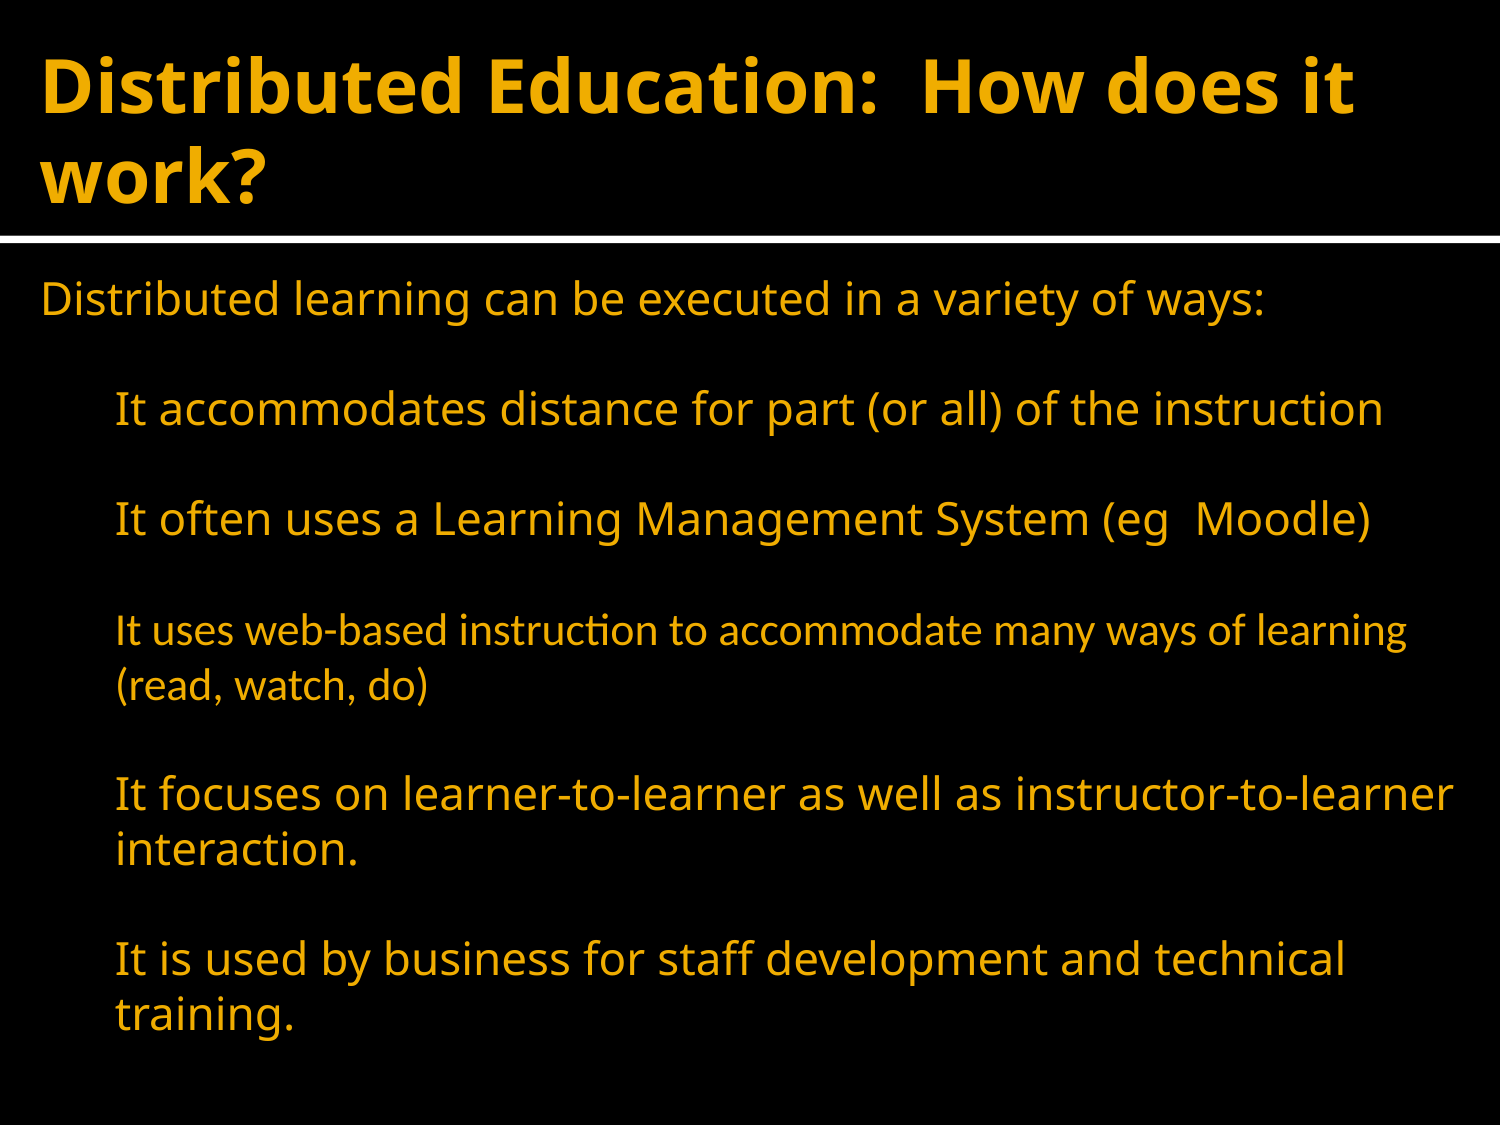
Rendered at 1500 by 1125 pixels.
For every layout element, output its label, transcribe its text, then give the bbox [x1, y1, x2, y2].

text_box Distributed learning can be executed in a variety of ways: It accommodates distance for part (or all) of the instruction It often uses a Learning Management System (eg Moodle) It uses web-based instruction to accommodate many ways of learning (read, watch, do) It focuses on learner-to-learner as well as instructor-to-learner interaction. It is used by business for staff development and technical training. technical training [24, 262, 1500, 1125]
title Distributed Education: How does it work? [24, 25, 1473, 231]
